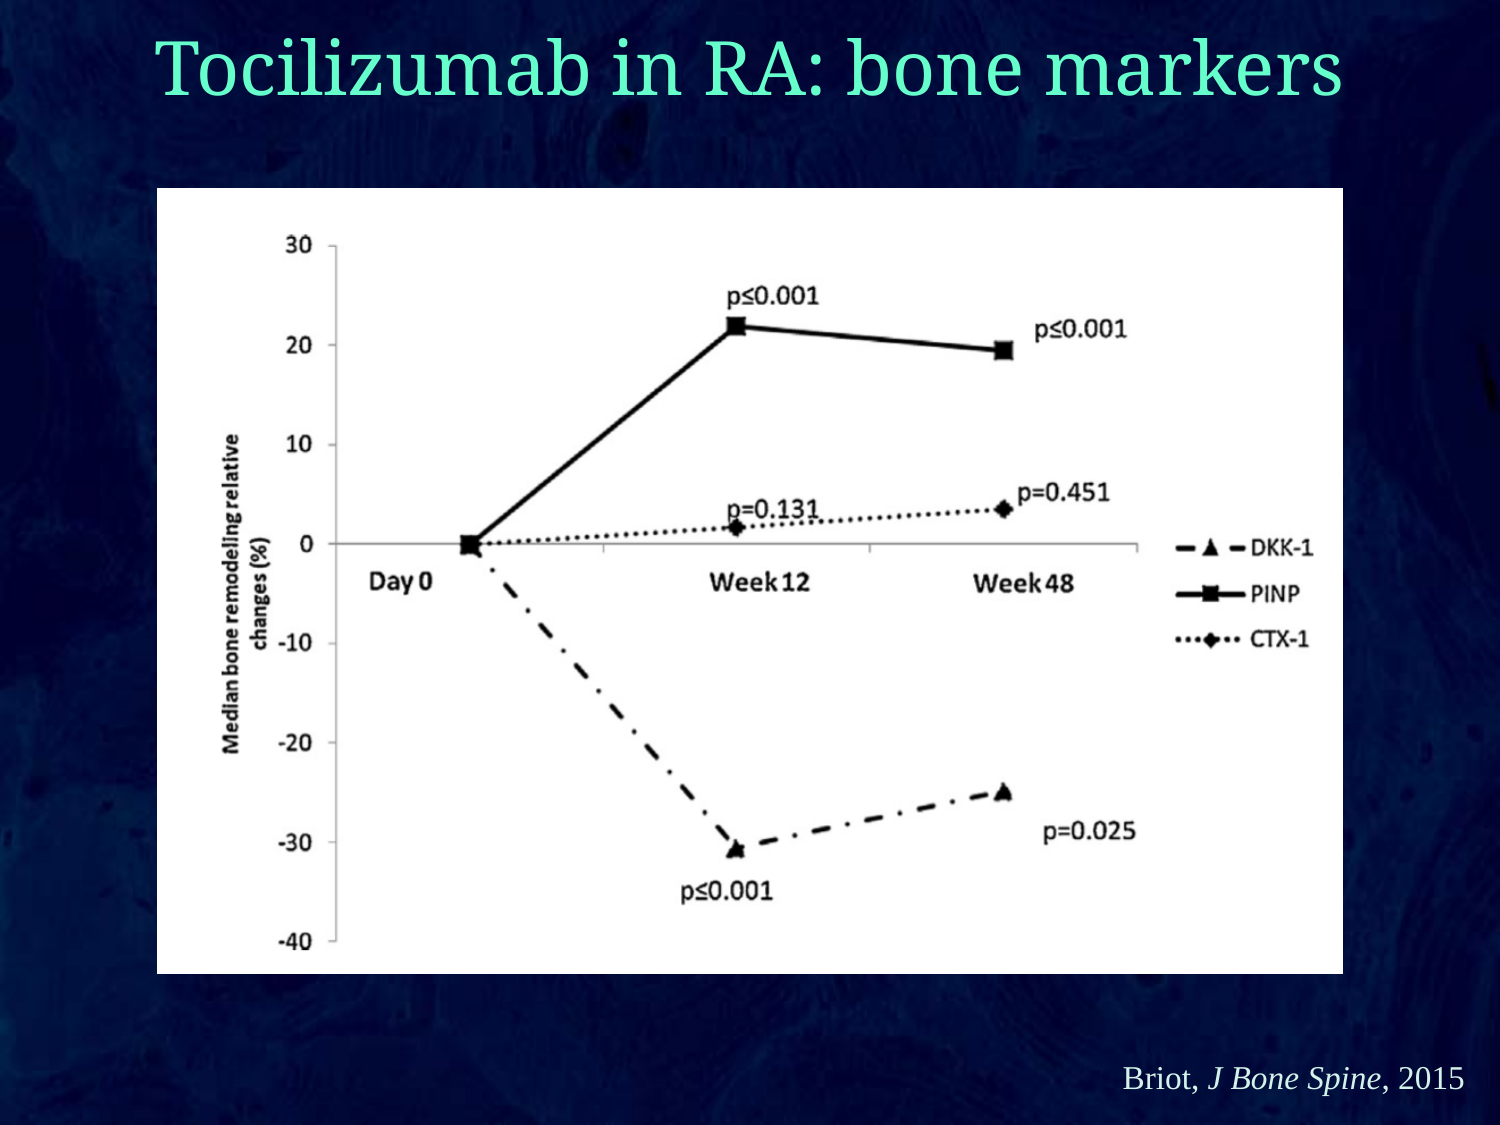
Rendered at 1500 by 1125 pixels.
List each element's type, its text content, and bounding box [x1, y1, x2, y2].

text_box Briot, J Bone Spine, 2015 [1107, 1049, 1481, 1104]
title Tocilizumab in RA: bone markers [112, 2, 1388, 128]
picture [0, 0, 1500, 1125]
